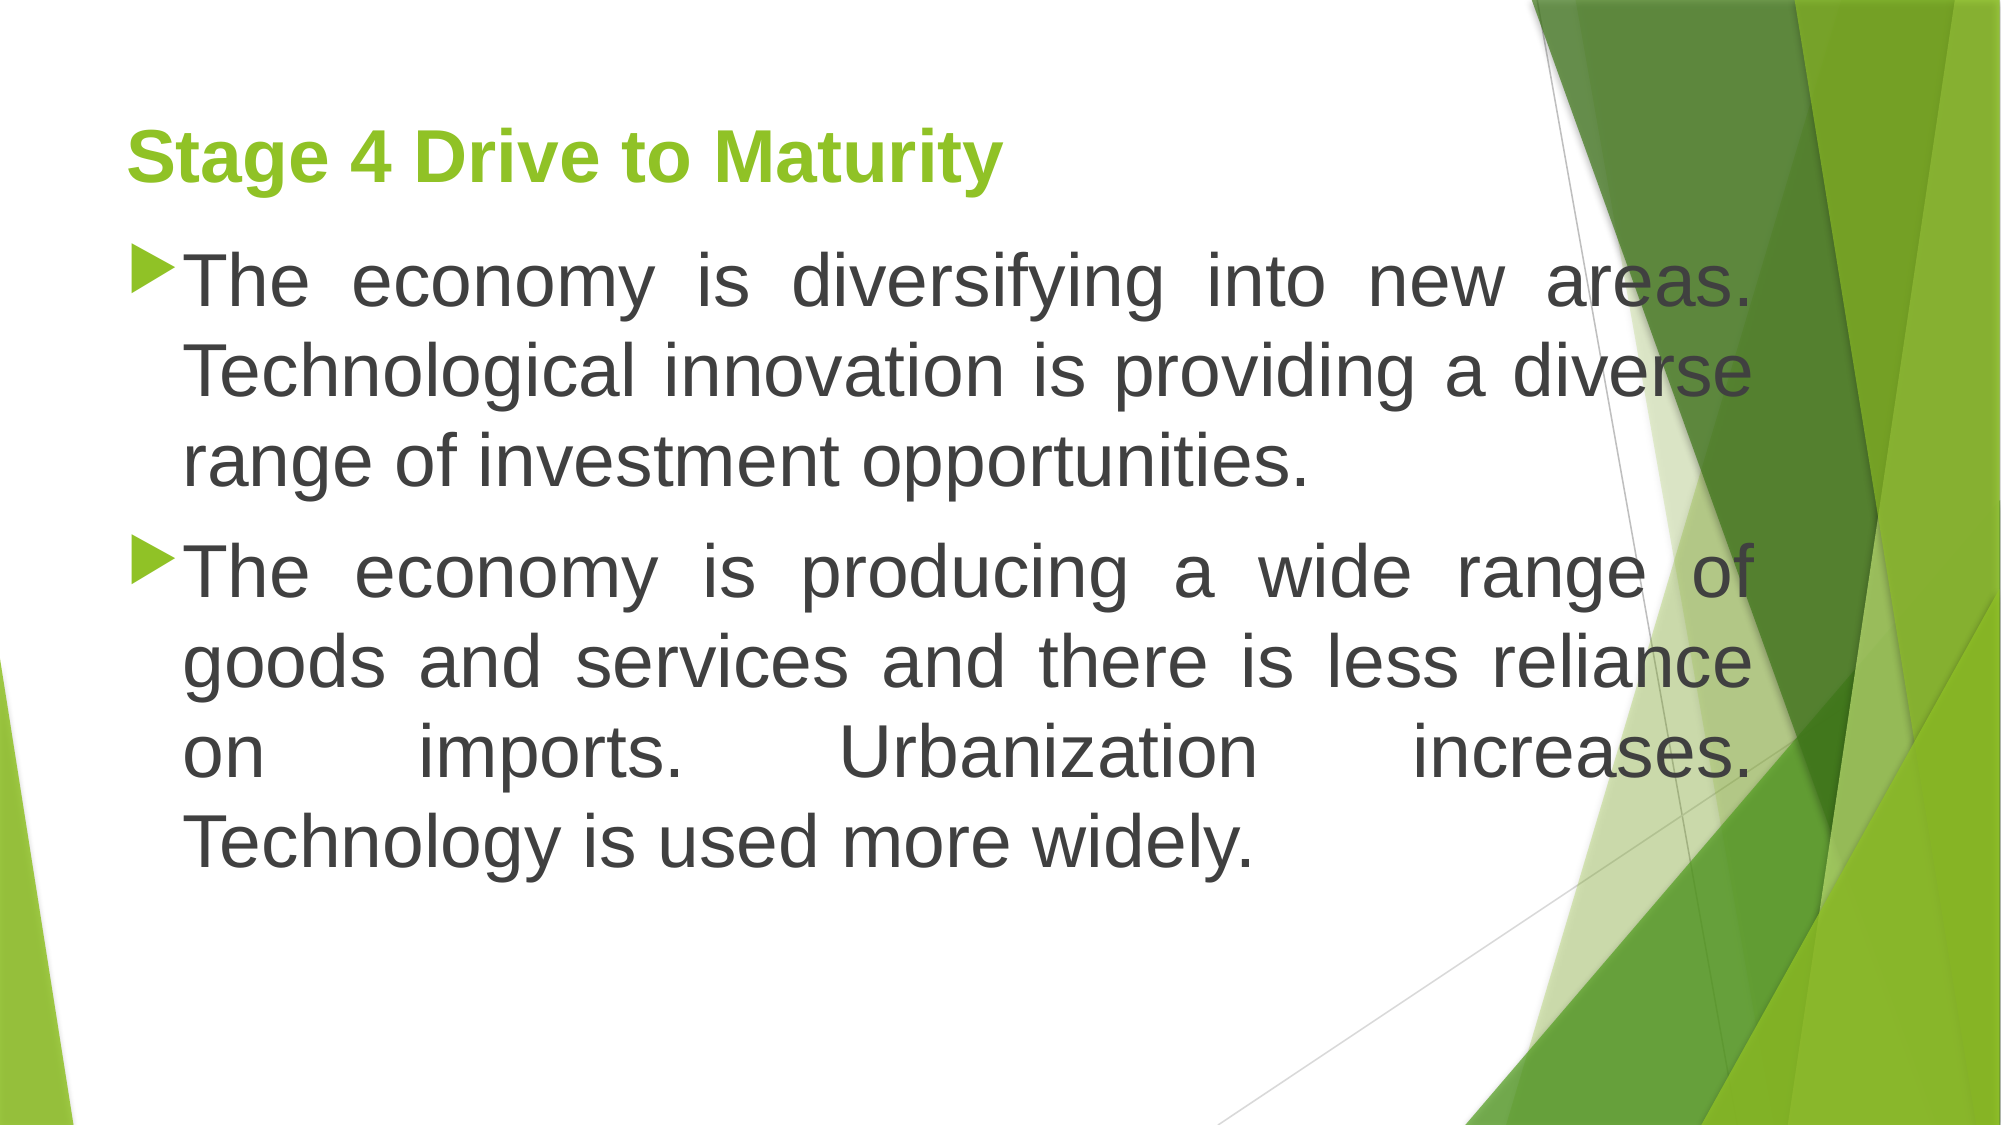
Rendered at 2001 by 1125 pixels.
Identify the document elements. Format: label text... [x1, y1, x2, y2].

title Stage 4 Drive to Maturity [111, 99, 1522, 223]
list The economy is diversifying into new areas. Technological innovation is providing a diverse range of investment opportunities. The economy is producing a wide range of goods and services and there is less reliance on imports. Urbanization increases. Technology is used more widely. [111, 223, 1771, 991]
